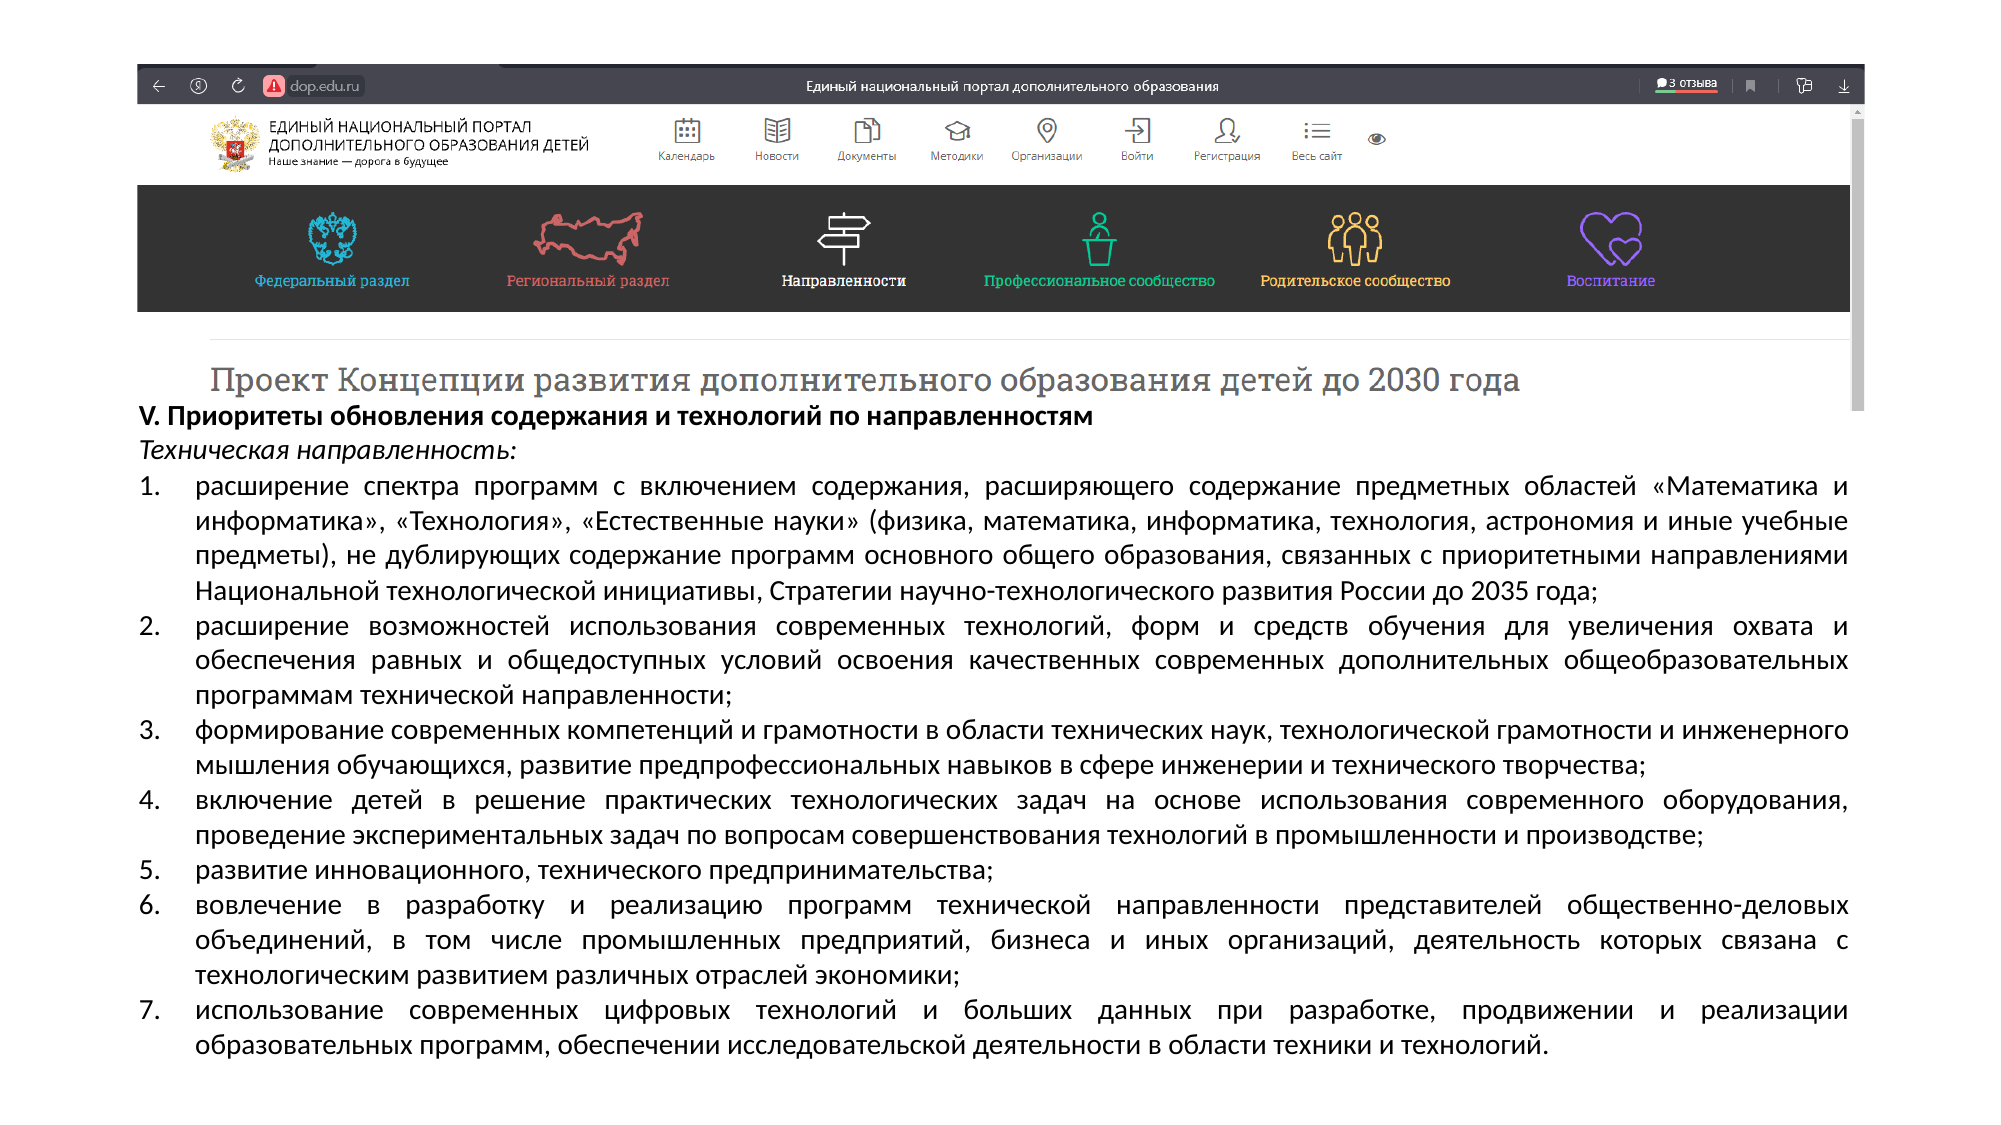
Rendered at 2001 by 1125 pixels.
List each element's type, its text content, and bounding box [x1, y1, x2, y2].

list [137, 64, 1865, 411]
text_box V. Приоритеты обновления содержания и технологий по направленностям Техническая направленность: расширение спектра программ с включением содержания, расширяющего содержание предметных областей «Математика и информатика», «Технология», «Естественные науки» (физика, математика, информатика, технология, астрономия и иные учебные предметы), не дублирующих содержание программ основного общего образования, связанных с приоритетными направлениями Национальной технологической инициативы, Стратегии научно-технологического развития России до 2035 года; расширение возможностей использования современных технологий, форм и средств обучения для увеличения охвата и обеспечения равных и общедоступных условий освоения качественных современных дополнительных общеобразовательных программам технической направленности; формирование современных компетенций и грамотности в области технических наук, технологической грамотности и инженерного мышления обучающихся, развитие предпрофессиональных навыков в сфере инженерии и технического творчества; включение детей в решение практических технологических задач на основе использования современного оборудования, проведение экспериментальных задач по вопросам совершенствования технологий в промышленности и производстве; развитие инновационного, технического предпринимательства; вовлечение в разработку и реализацию программ технической направленности представителей общественно-деловых объединений, в том числе промышленных предприятий, бизнеса и иных организаций, деятельность которых связана с технологическим развитием различных отраслей экономики; использование современных цифровых технологий и больших данных при разработке, продвижении и реализации образовательных программ, обеспечении исследовательской деятельности в области техники и технологий. [124, 388, 1865, 1113]
